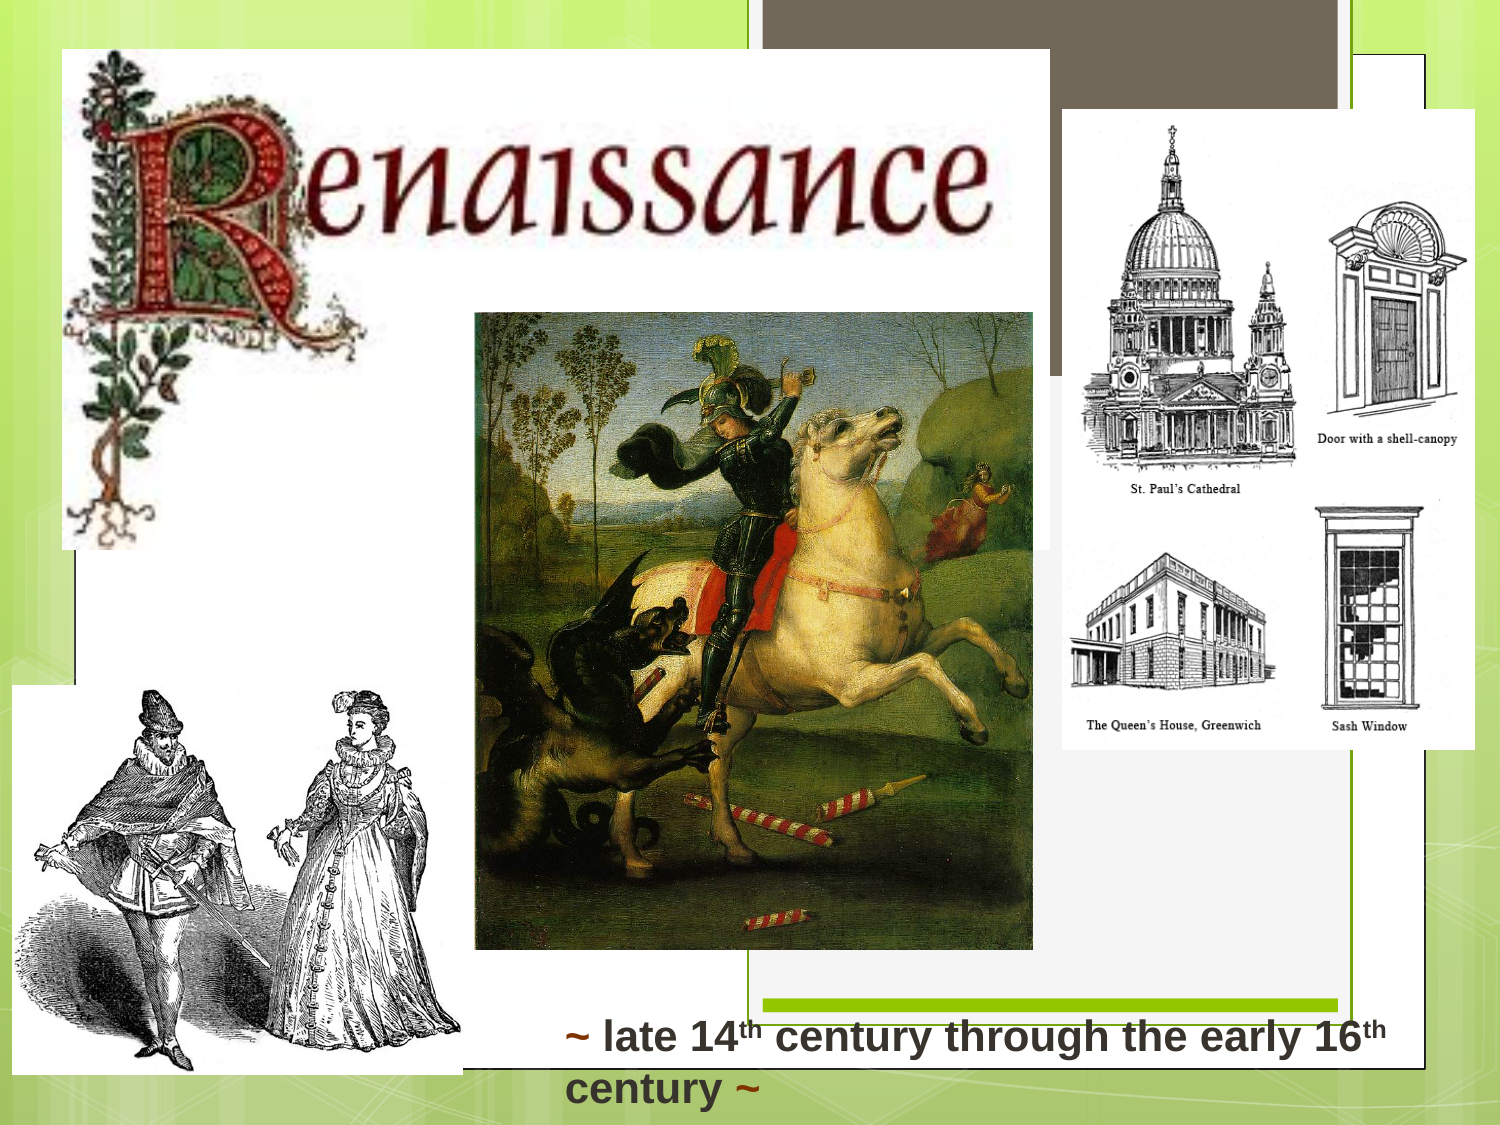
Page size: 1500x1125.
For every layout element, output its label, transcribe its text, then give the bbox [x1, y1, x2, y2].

picture [12, 685, 463, 1076]
picture [1062, 108, 1476, 751]
text_box ~ late 14th century through the early 16th century ~ [549, 999, 1475, 1069]
picture [62, 49, 1051, 951]
